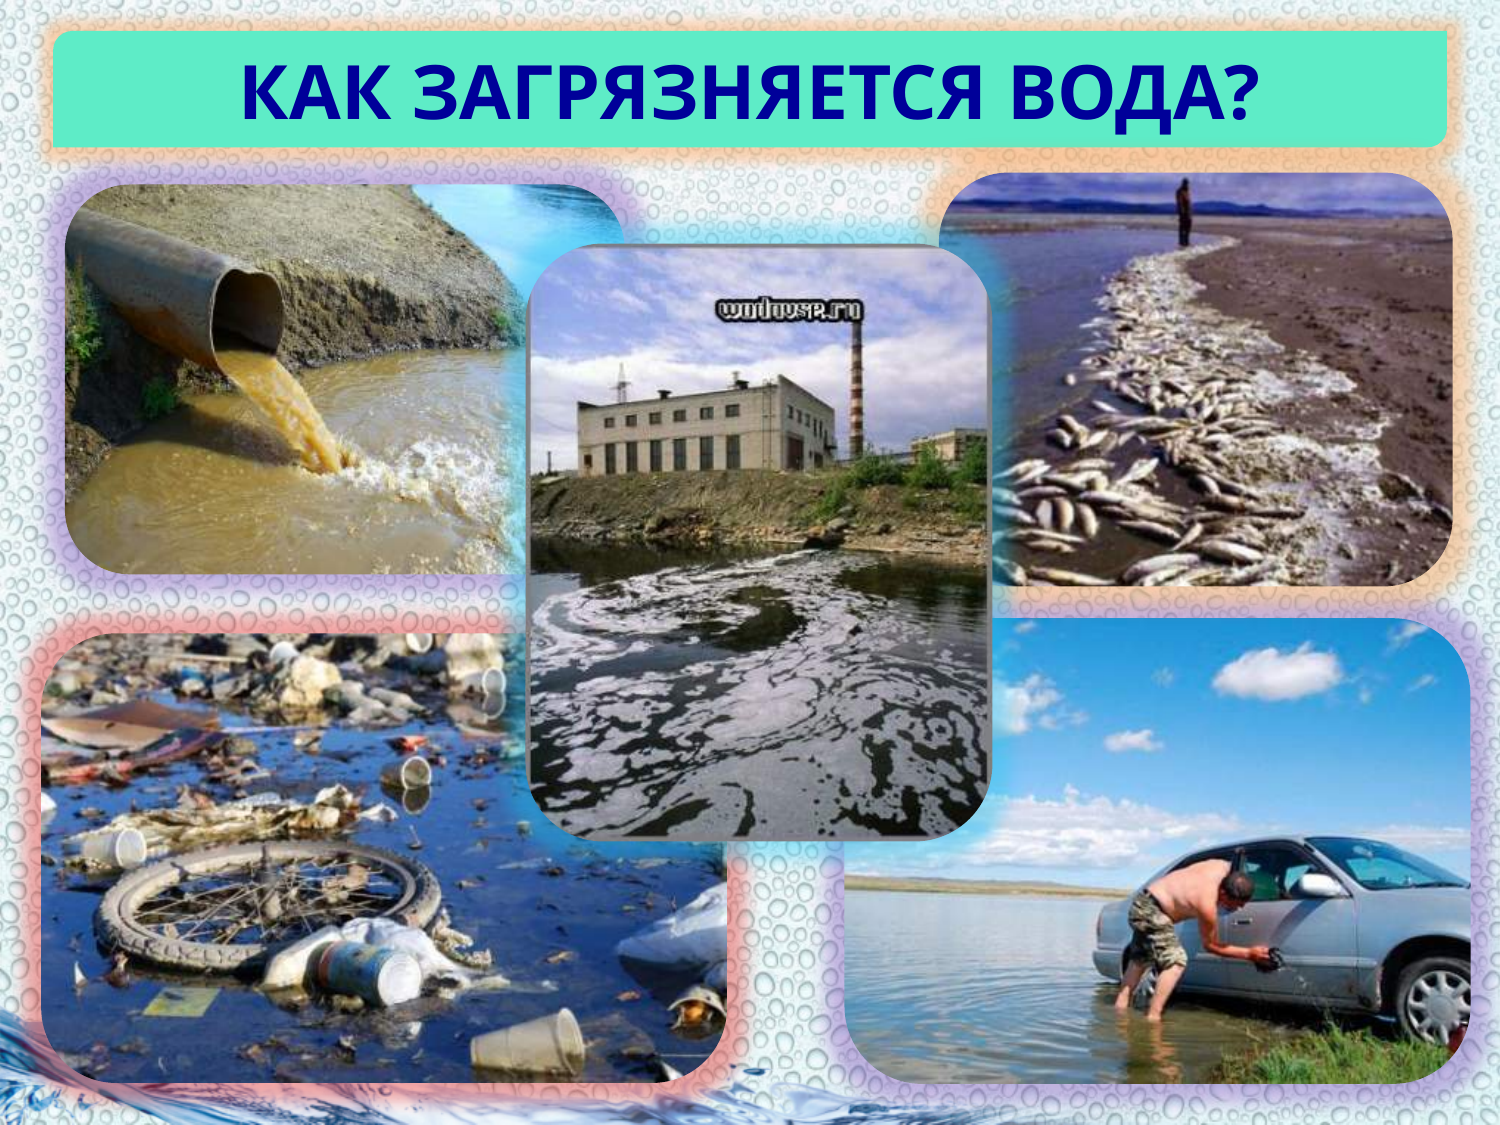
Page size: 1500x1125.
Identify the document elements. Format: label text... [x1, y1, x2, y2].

picture [0, 172, 1500, 1125]
text_box как загрязняется вода? [53, 30, 1447, 148]
